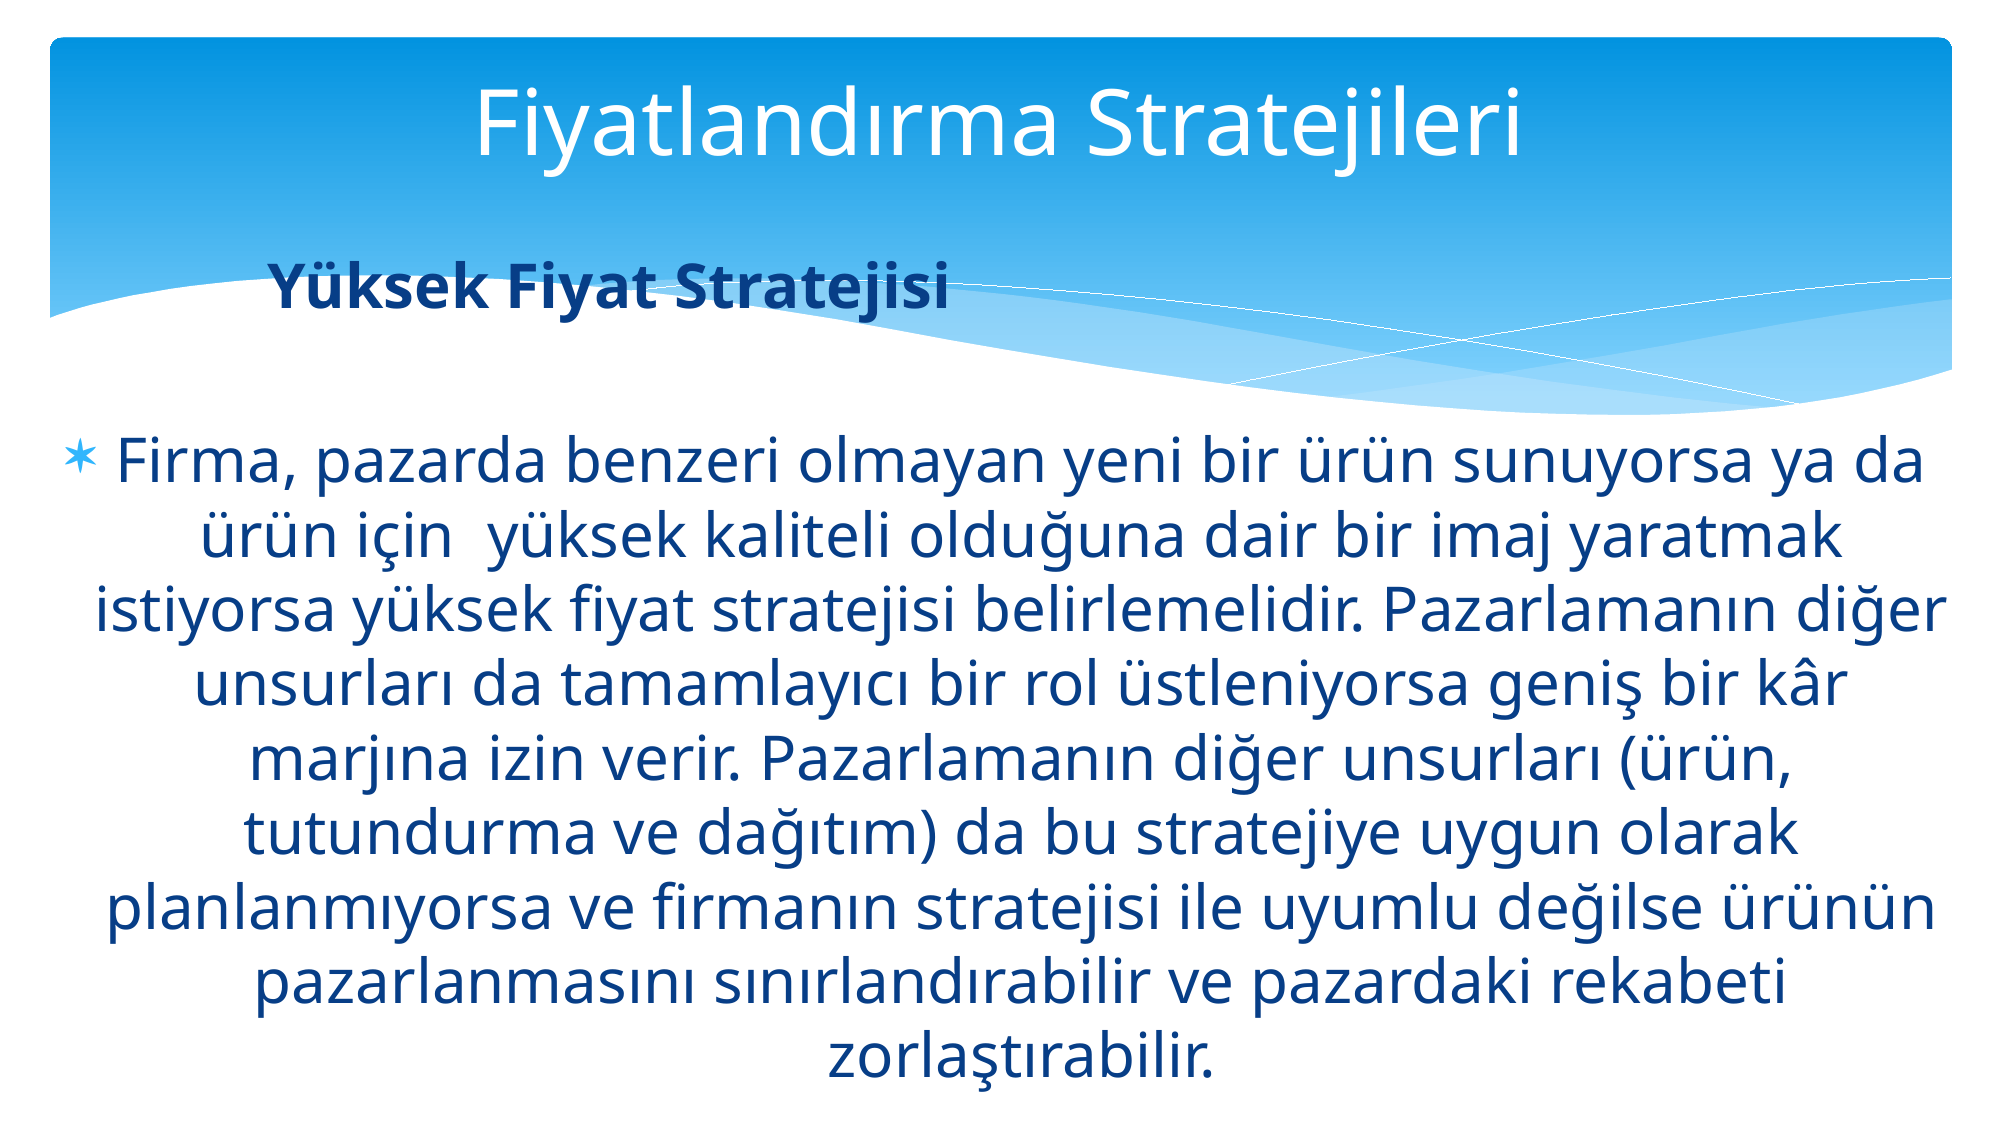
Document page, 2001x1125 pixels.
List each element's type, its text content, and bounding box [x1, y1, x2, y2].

title Fiyatlandırma Stratejileri [26, 22, 1973, 215]
list Yüksek Fiyat Stratejisi Firma, pazarda benzeri olmayan yeni bir ürün sunuyorsa ya da ürün için yüksek kaliteli olduğuna dair bir imaj yaratmak istiyorsa yüksek fiyat stratejisi belirlemelidir. Pazarlamanın diğer unsurları da tamamlayıcı bir rol üstleniyorsa geniş bir kâr marjına izin verir. Pazarlamanın diğer unsurları (ürün, tutundurma ve dağıtım) da bu stratejiye uygun olarak planlanmıyorsa ve firmanın stratejisi ile uyumlu değilse ürünün pazarlanmasını sınırlandırabilir ve pazardaki rekabeti zorlaştırabilir. [26, 239, 1973, 1104]
